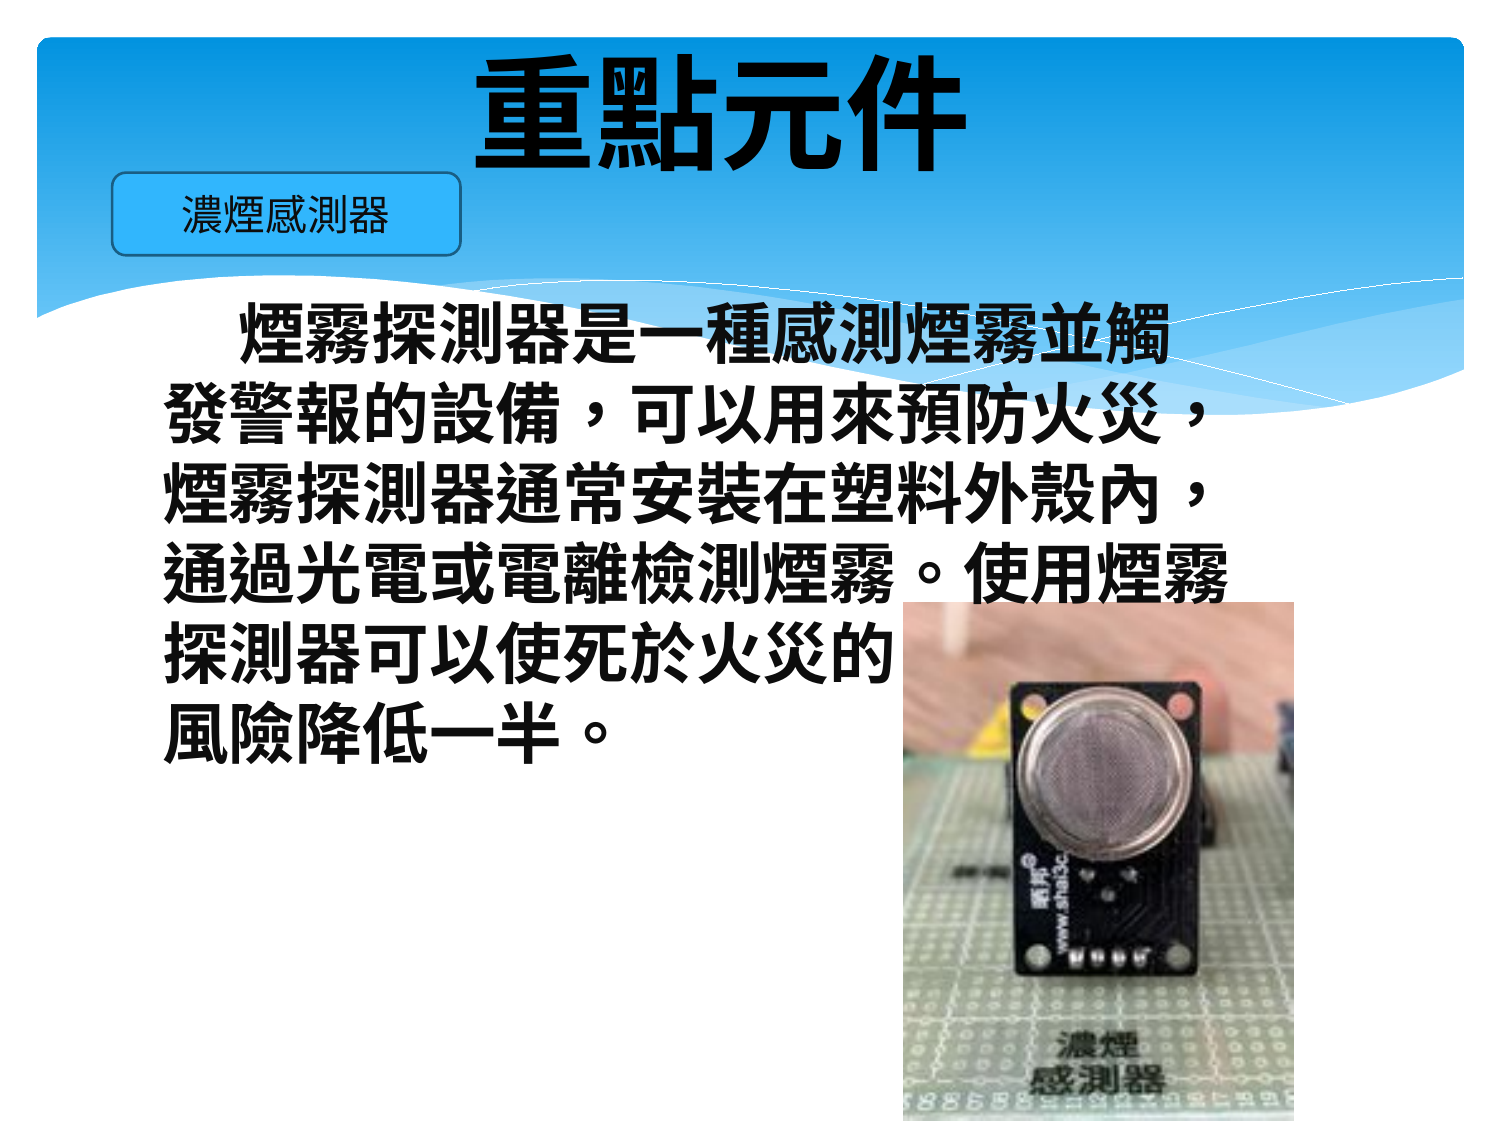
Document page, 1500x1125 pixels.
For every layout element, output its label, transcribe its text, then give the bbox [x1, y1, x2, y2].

title 重點元件 [0, 27, 1471, 216]
text_box 煙霧探測器是一種感測煙霧並觸發警報的設備，可以用來預防火災， 煙霧探測器通常安裝在塑料外殼內，通過光電或電離檢測煙霧。使用煙霧探測器可以使死於火災的 風險降低一半。 [147, 284, 1247, 779]
picture [903, 602, 1294, 1122]
text_box [26, 255, 1414, 350]
text_box 濃煙感測器 [110, 171, 462, 257]
